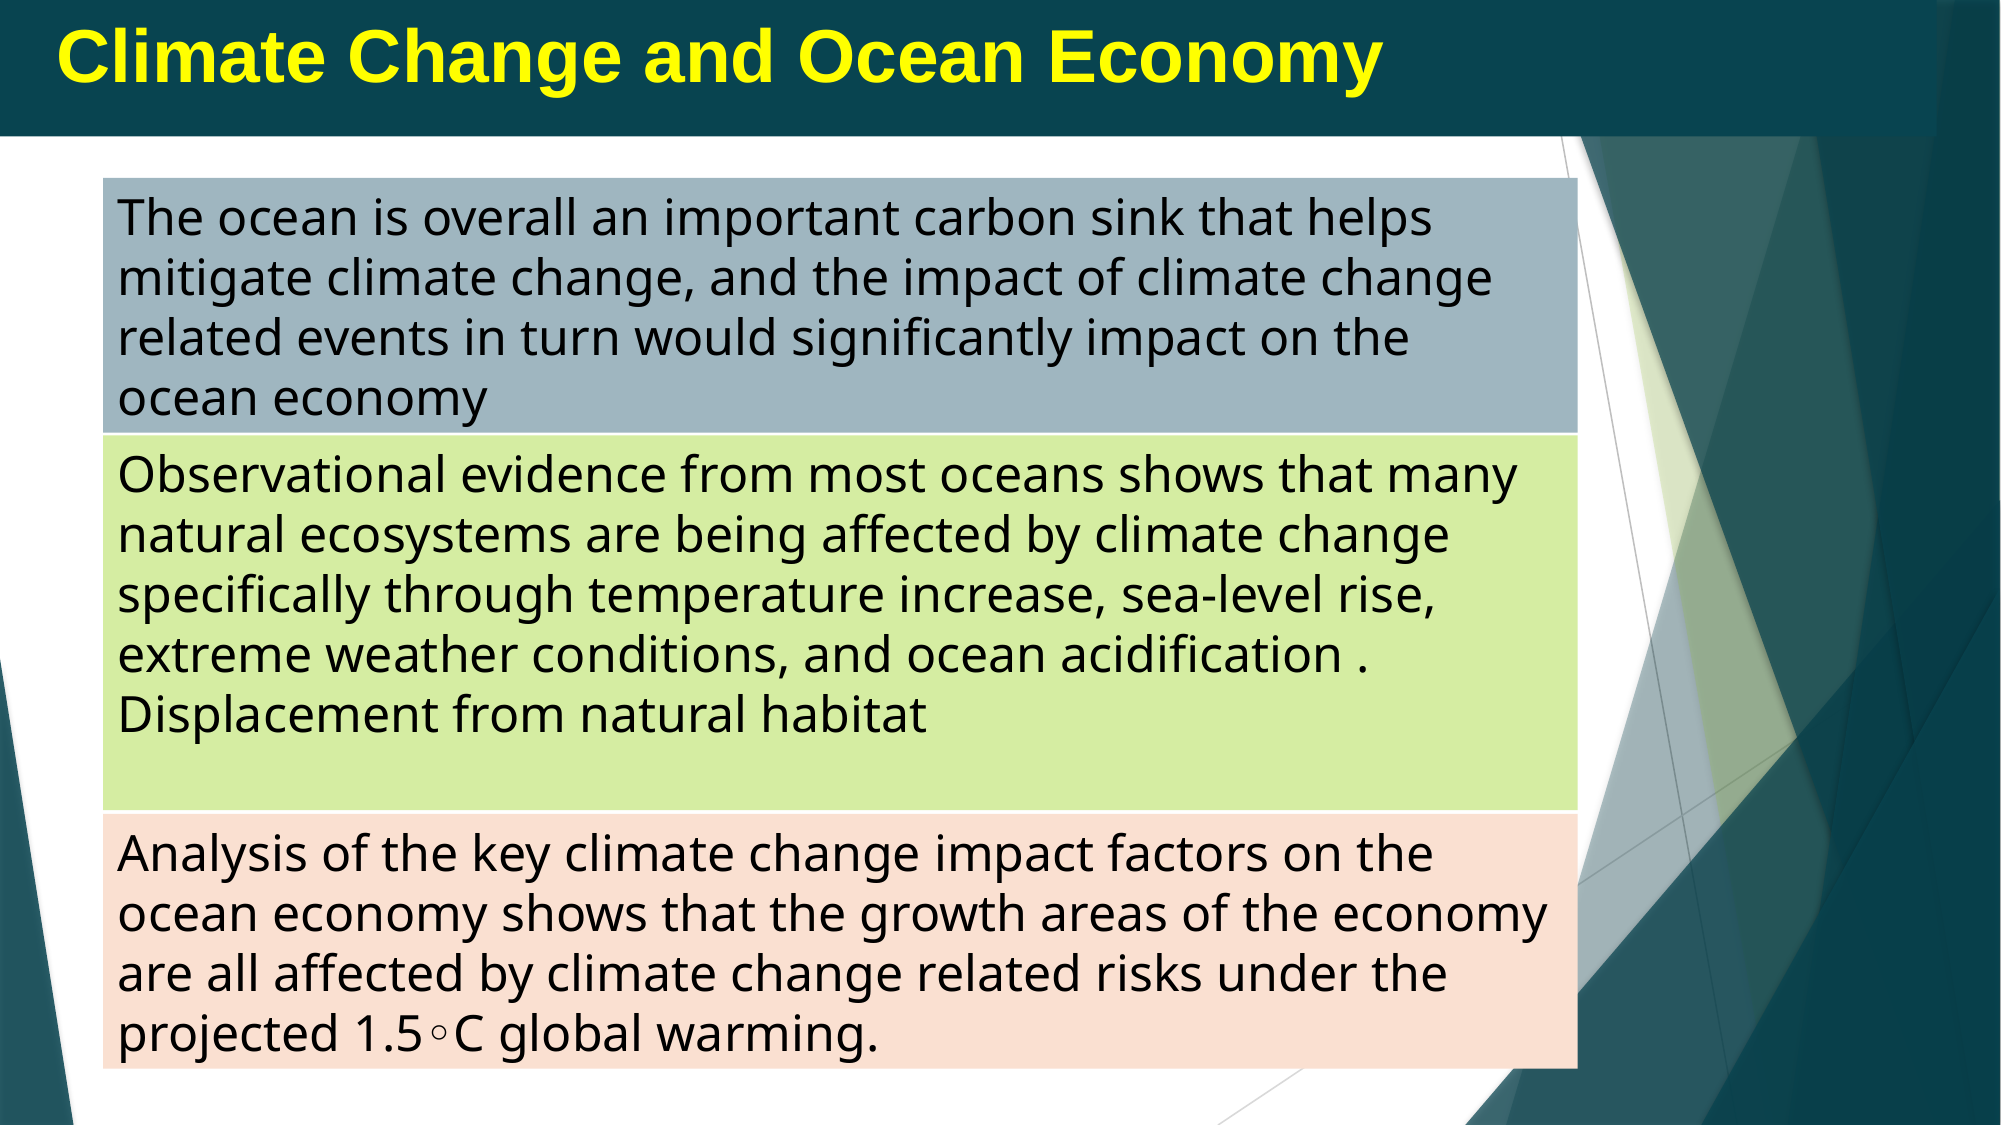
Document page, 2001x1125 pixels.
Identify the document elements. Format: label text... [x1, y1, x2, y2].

text_box Climate Change and Ocean Economy [0, 0, 1937, 137]
text_box Observational evidence from most oceans shows that many natural ecosystems are being affected by climate change specifically through temperature increase, sea-level rise, extreme weather conditions, and ocean acidification . Displacement from natural habitat [103, 435, 1578, 811]
text_box The ocean is overall an important carbon sink that helps mitigate climate change, and the impact of climate change related events in turn would significantly impact on the ocean economy [103, 177, 1578, 433]
text_box Analysis of the key climate change impact factors on the ocean economy shows that the growth areas of the economy are all affected by climate change related risks under the projected 1.5◦C global warming. [103, 813, 1578, 1069]
